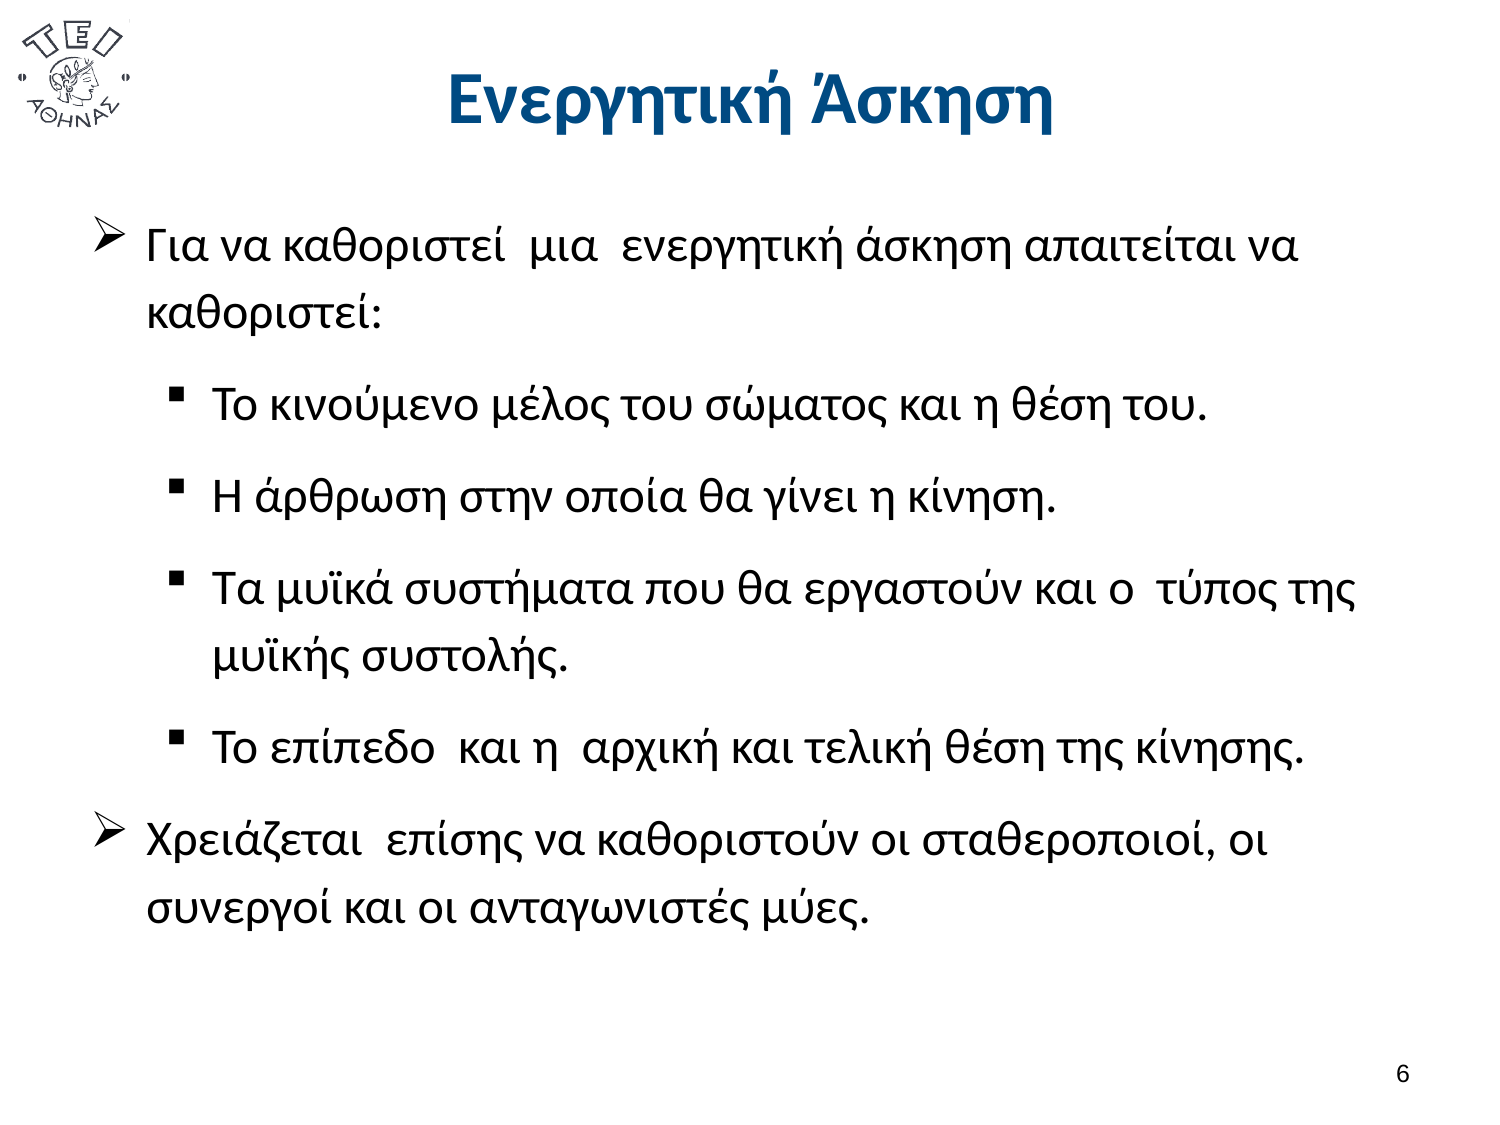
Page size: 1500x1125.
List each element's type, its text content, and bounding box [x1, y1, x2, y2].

title Ενεργητική Άσκηση [76, 19, 1427, 169]
slide_number 5 [1074, 1042, 1425, 1103]
list Για να καθοριστεί μια ενεργητική άσκηση απαιτείται να καθοριστεί: Το κινούμενο μέλος του σώματος και η θέση του. Η άρθρωση στην οποία θα γίνει η κίνηση. Τα μυϊκά συστήματα που θα εργαστούν και ο τύπος της μυϊκής συστολής. Το επίπεδο και η αρχική και τελική θέση της κίνησης. Χρειάζεται επίσης να καθοριστούν οι σταθεροποιοί, οι συνεργοί και οι ανταγωνιστές μύες. [75, 196, 1463, 1024]
picture [17, 19, 76, 133]
